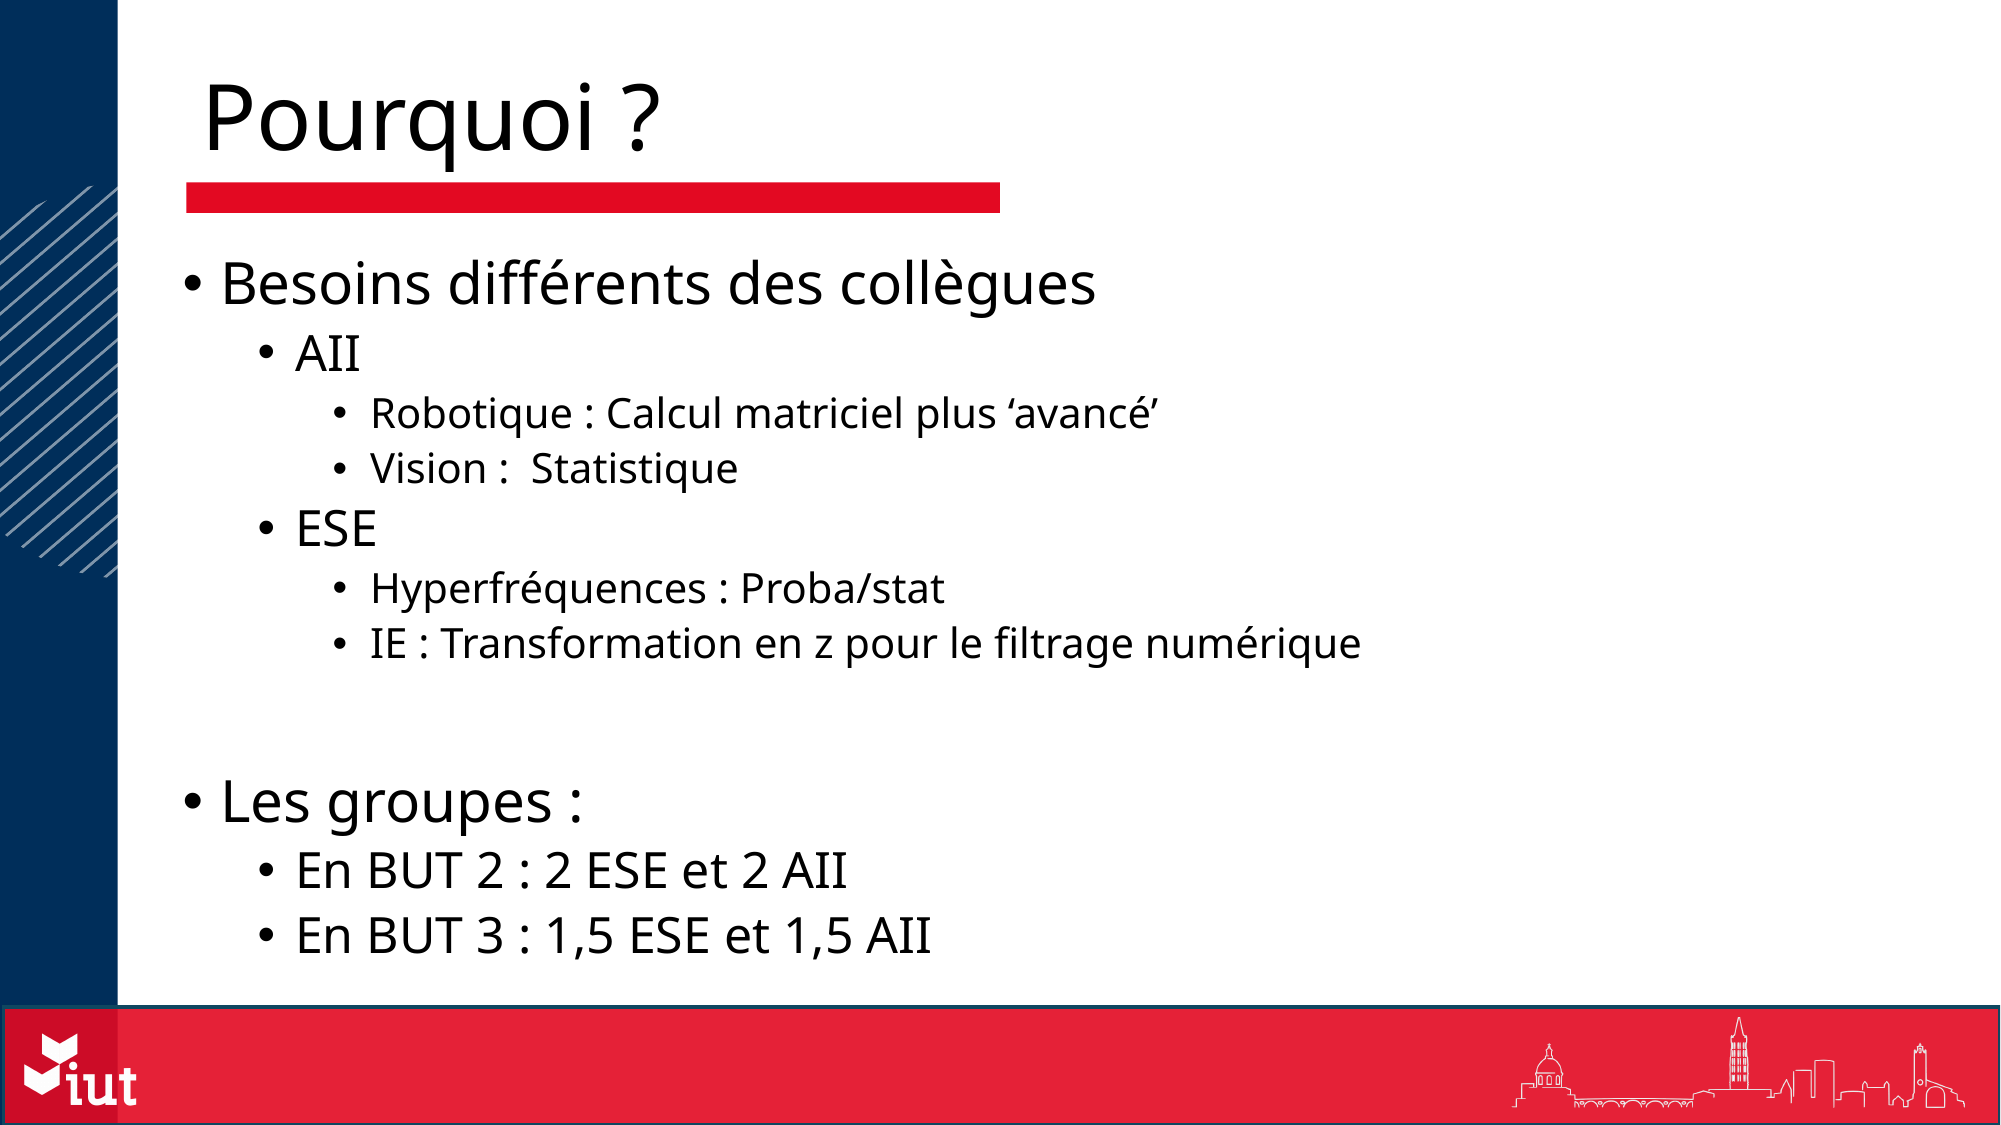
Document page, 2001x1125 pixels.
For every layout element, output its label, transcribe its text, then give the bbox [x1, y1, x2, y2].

picture [0, 182, 119, 579]
picture [16, 1017, 152, 1115]
list Pourquoi ? [186, 63, 1666, 183]
list Besoins différents des collègues AII Robotique : Calcul matriciel plus ‘avancé’ Vision : Statistique ESE Hyperfréquences : Proba/stat IE : Transformation en z pour le filtrage numérique Les groupes : En BUT 2 : 2 ESE et 2 AII En BUT 3 : 1,5 ESE et 1,5 AII [167, 247, 1918, 995]
